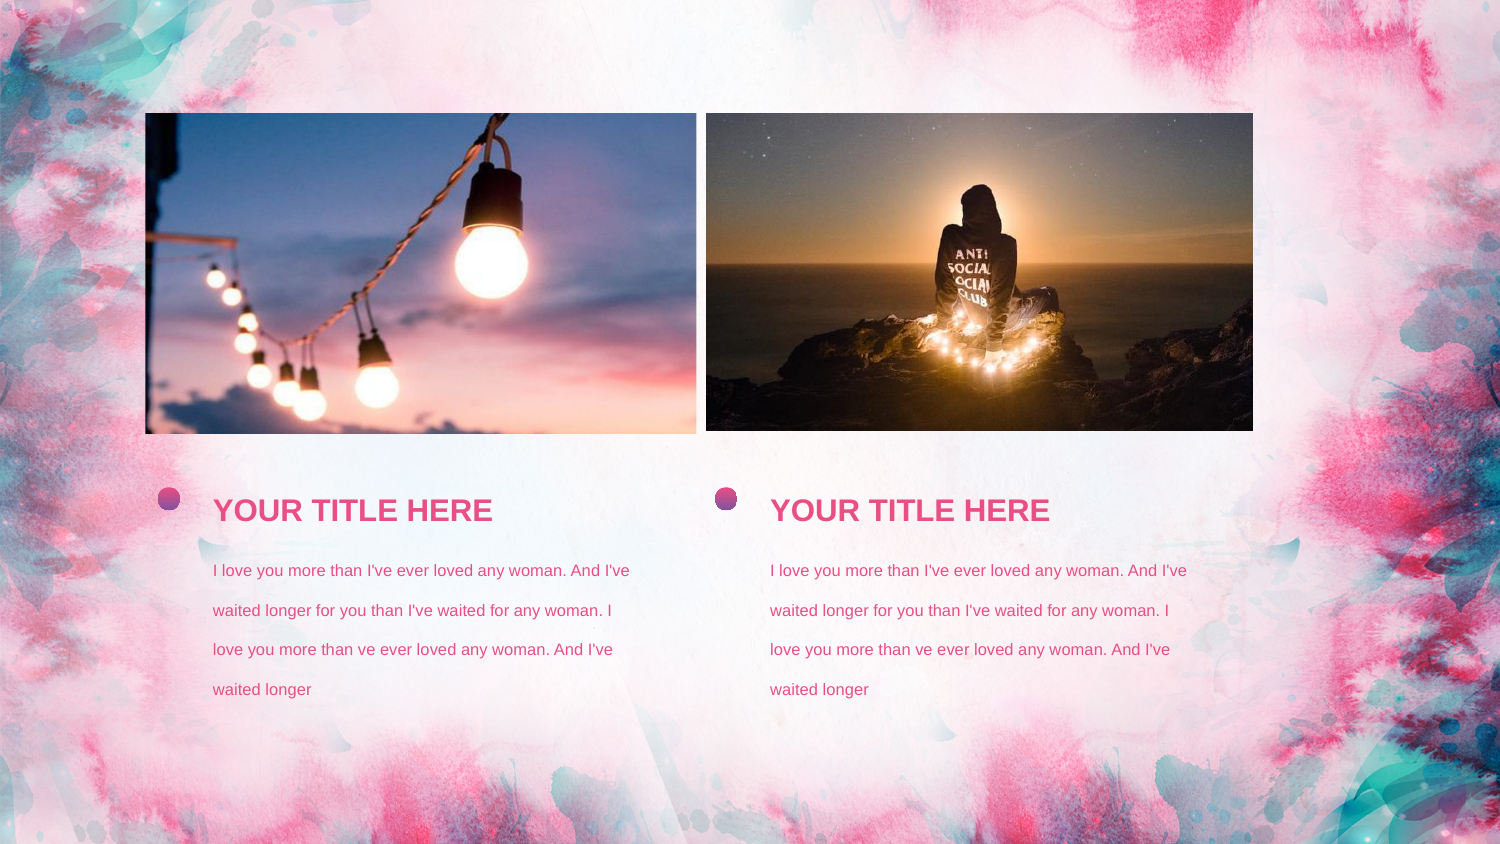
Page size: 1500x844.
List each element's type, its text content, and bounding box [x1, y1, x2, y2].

text_box I love you more than I've ever loved any woman. And I've waited longer for you than I've waited for any woman. I love you more than ve ever loved any woman. And I've waited longer [198, 533, 660, 706]
text_box YOUR TITLE HERE [198, 464, 563, 536]
text_box [156, 486, 181, 512]
text_box I love you more than I've ever loved any woman. And I've waited longer for you than I've waited for any woman. I love you more than ve ever loved any woman. And I've waited longer [755, 533, 1217, 706]
picture [0, 0, 1500, 844]
text_box YOUR TITLE HERE [755, 464, 1120, 536]
text_box [714, 486, 739, 512]
